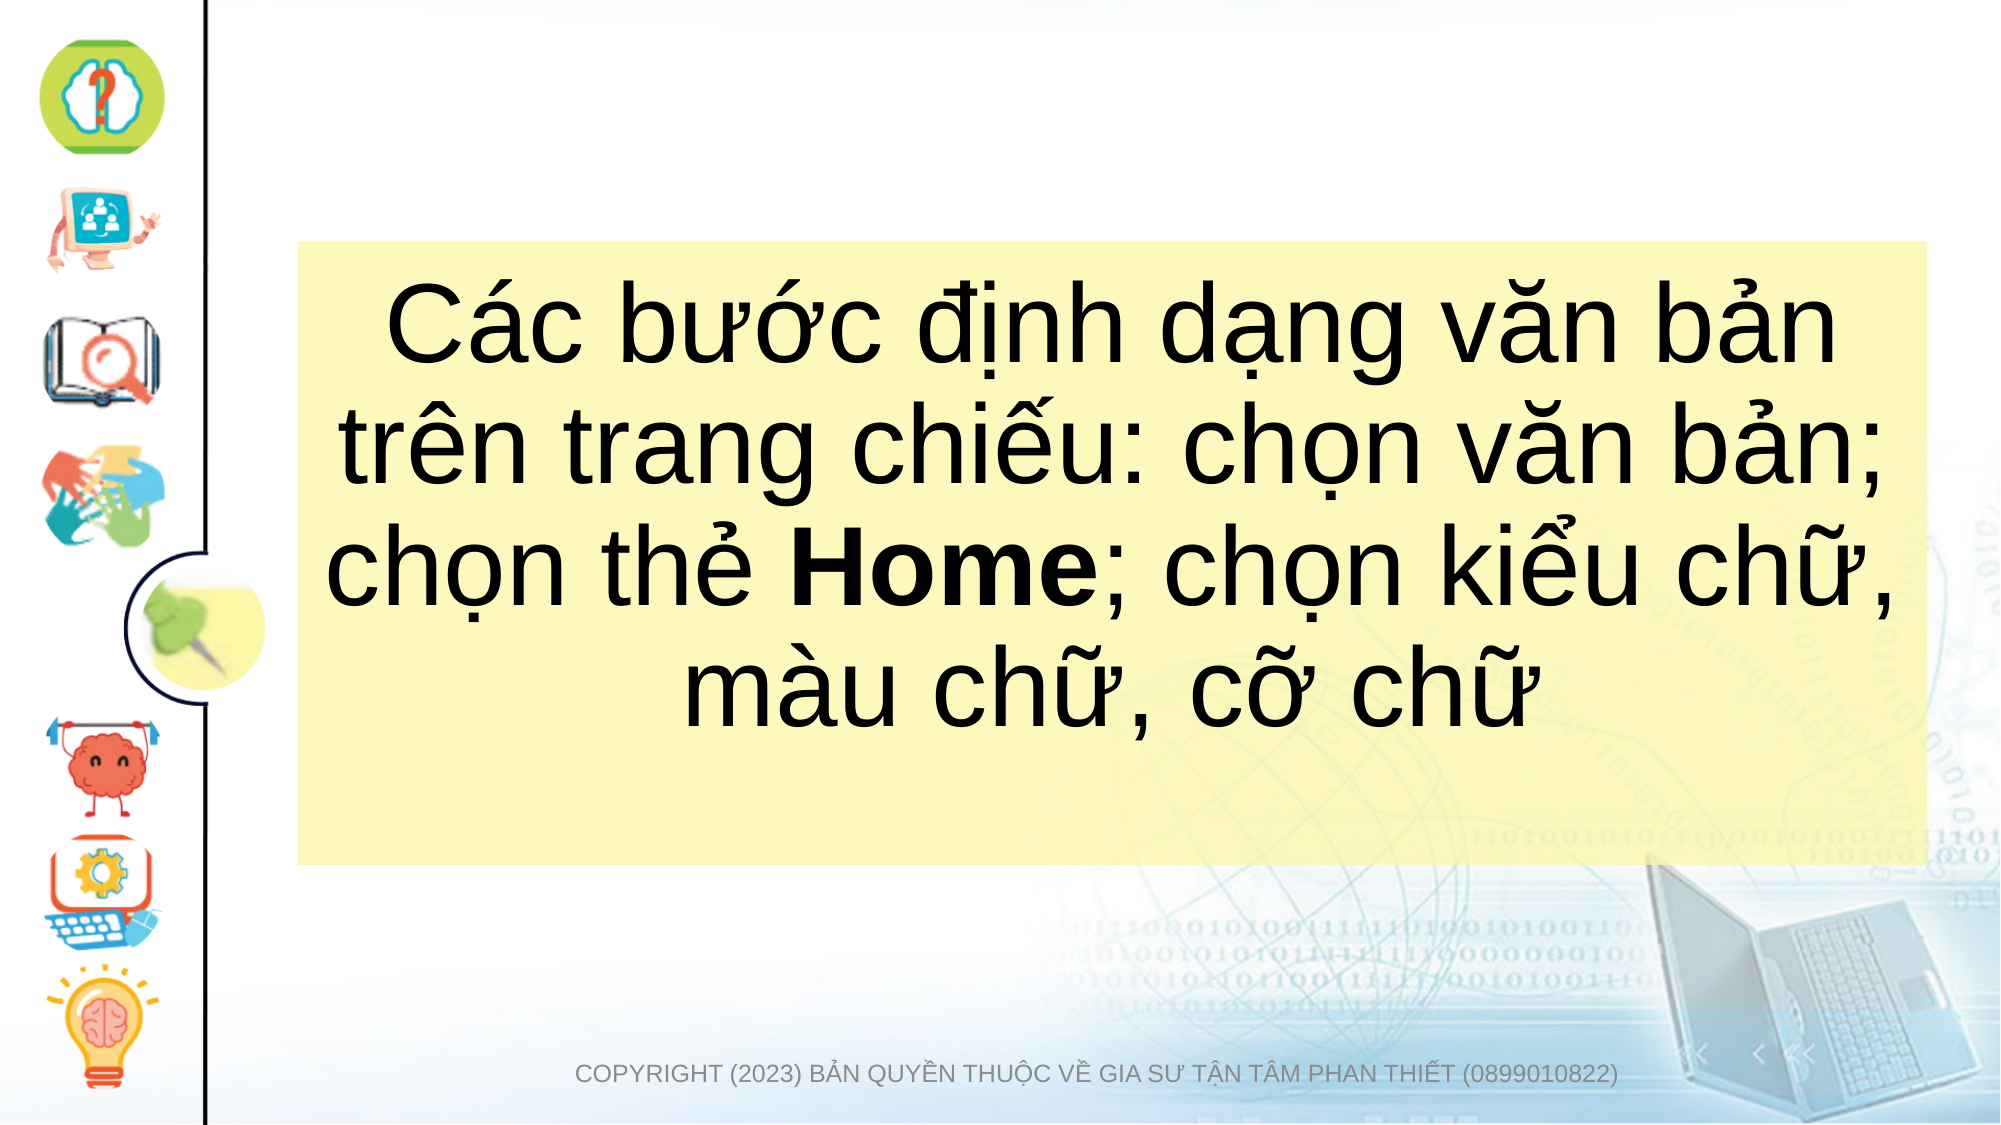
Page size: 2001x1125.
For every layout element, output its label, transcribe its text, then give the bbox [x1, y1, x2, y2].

picture [0, 0, 2001, 1125]
title Các bước định dạng văn bản trên trang chiếu: chọn văn bản; chọn thẻ Home; chọn kiểu chữ, màu chữ, cỡ chữ [298, 240, 1928, 865]
footer COPYRIGHT (2023) BẢN QUYỀN THUỘC VỀ GIA SƯ TẬN TÂM PHAN THIẾT (0899010822) [504, 1042, 1691, 1103]
